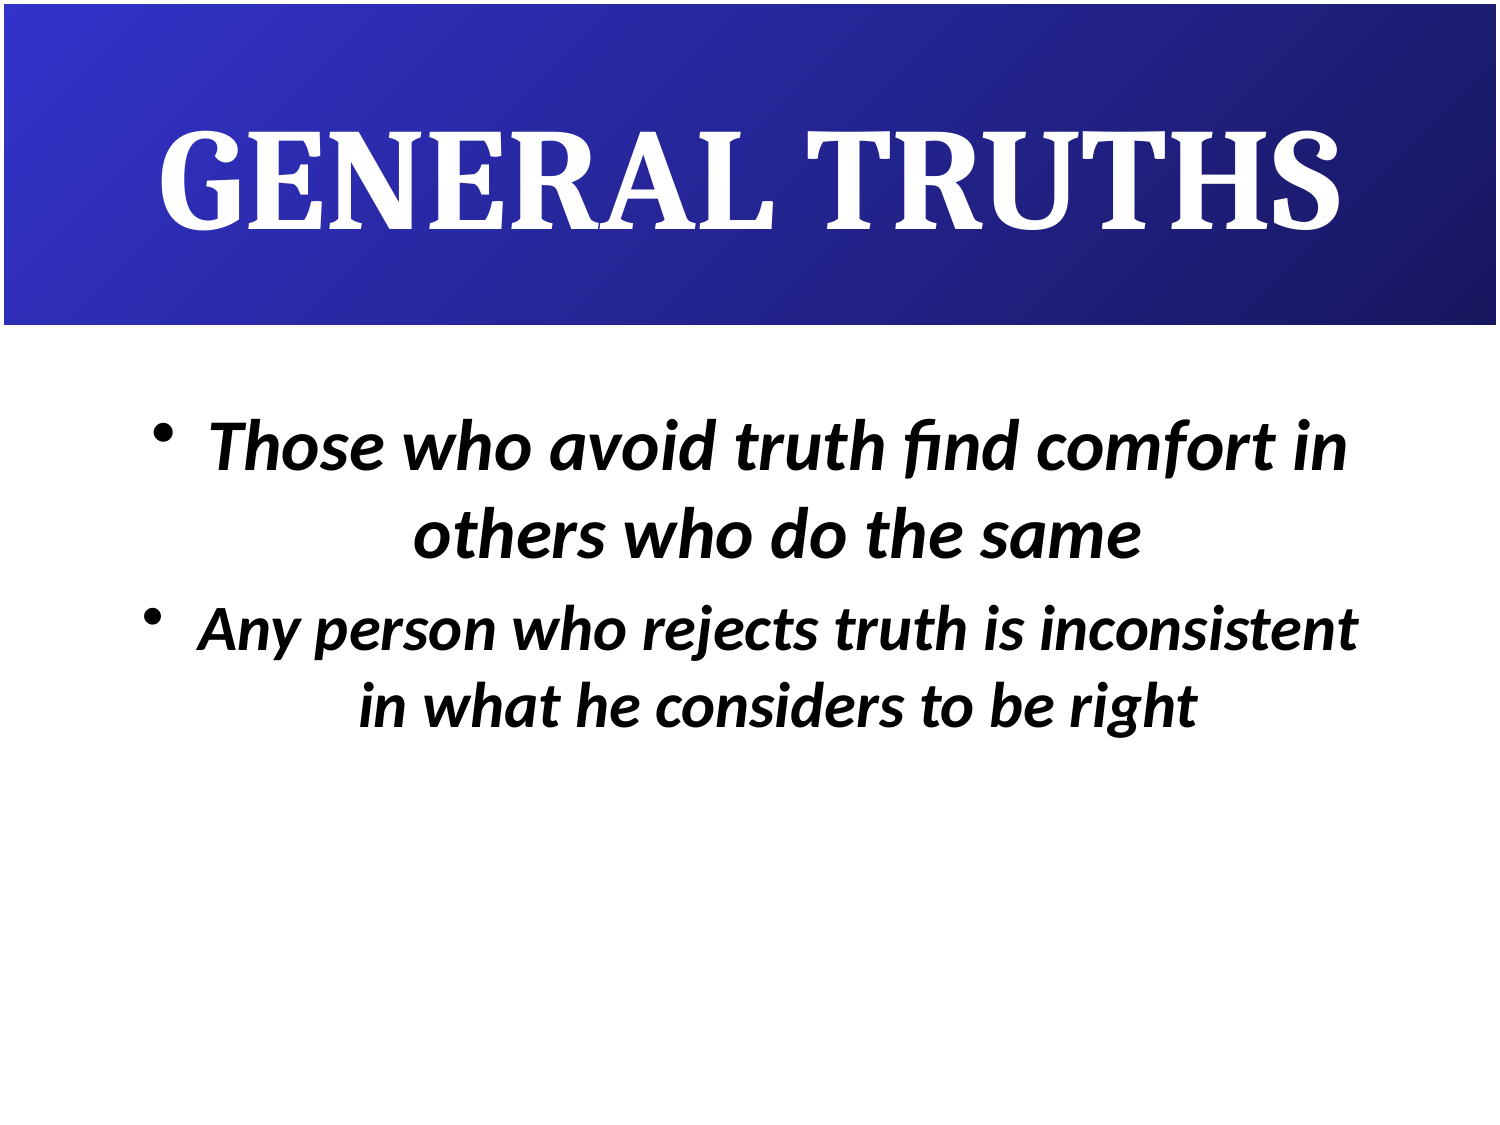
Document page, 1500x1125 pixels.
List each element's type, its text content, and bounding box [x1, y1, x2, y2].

list Those who avoid truth find comfort in others who do the same Any person who rejects truth is inconsistent in what he considers to be right [112, 390, 1388, 1081]
title General Truths [112, 54, 1388, 288]
text_box [0, 0, 1500, 329]
